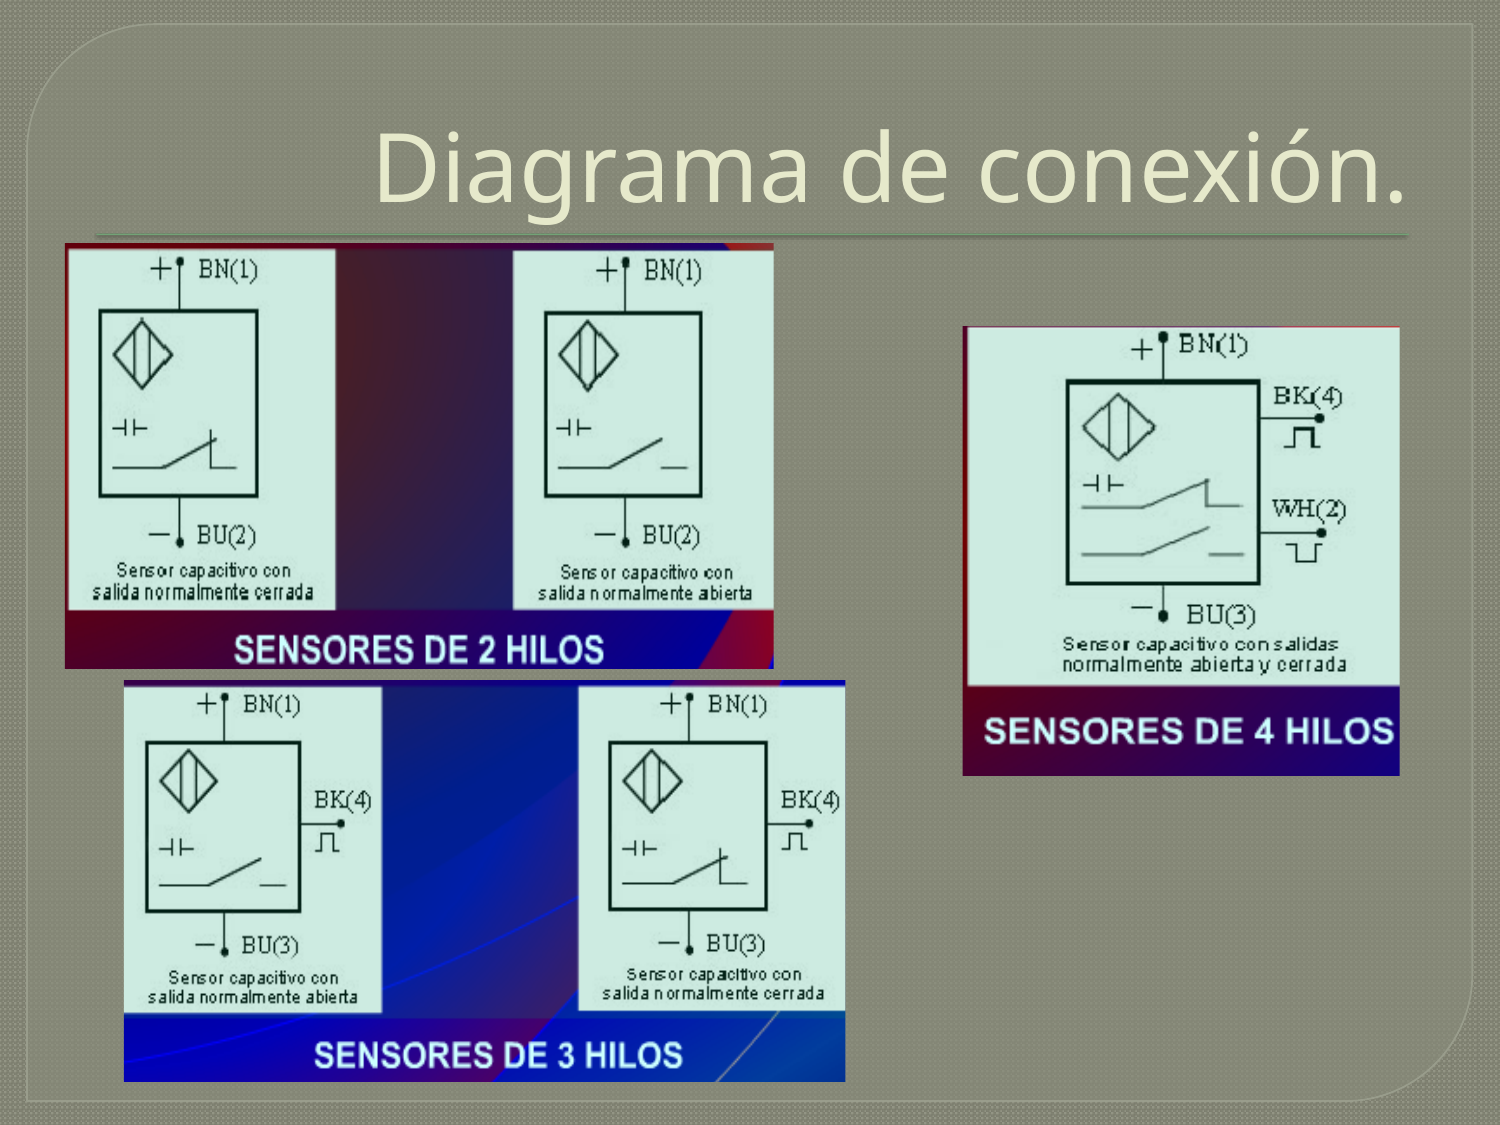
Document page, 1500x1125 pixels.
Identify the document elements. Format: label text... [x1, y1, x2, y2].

title Diagrama de conexión. [75, 41, 1425, 230]
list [64, 243, 774, 670]
picture [962, 326, 1400, 776]
picture [123, 680, 846, 1082]
